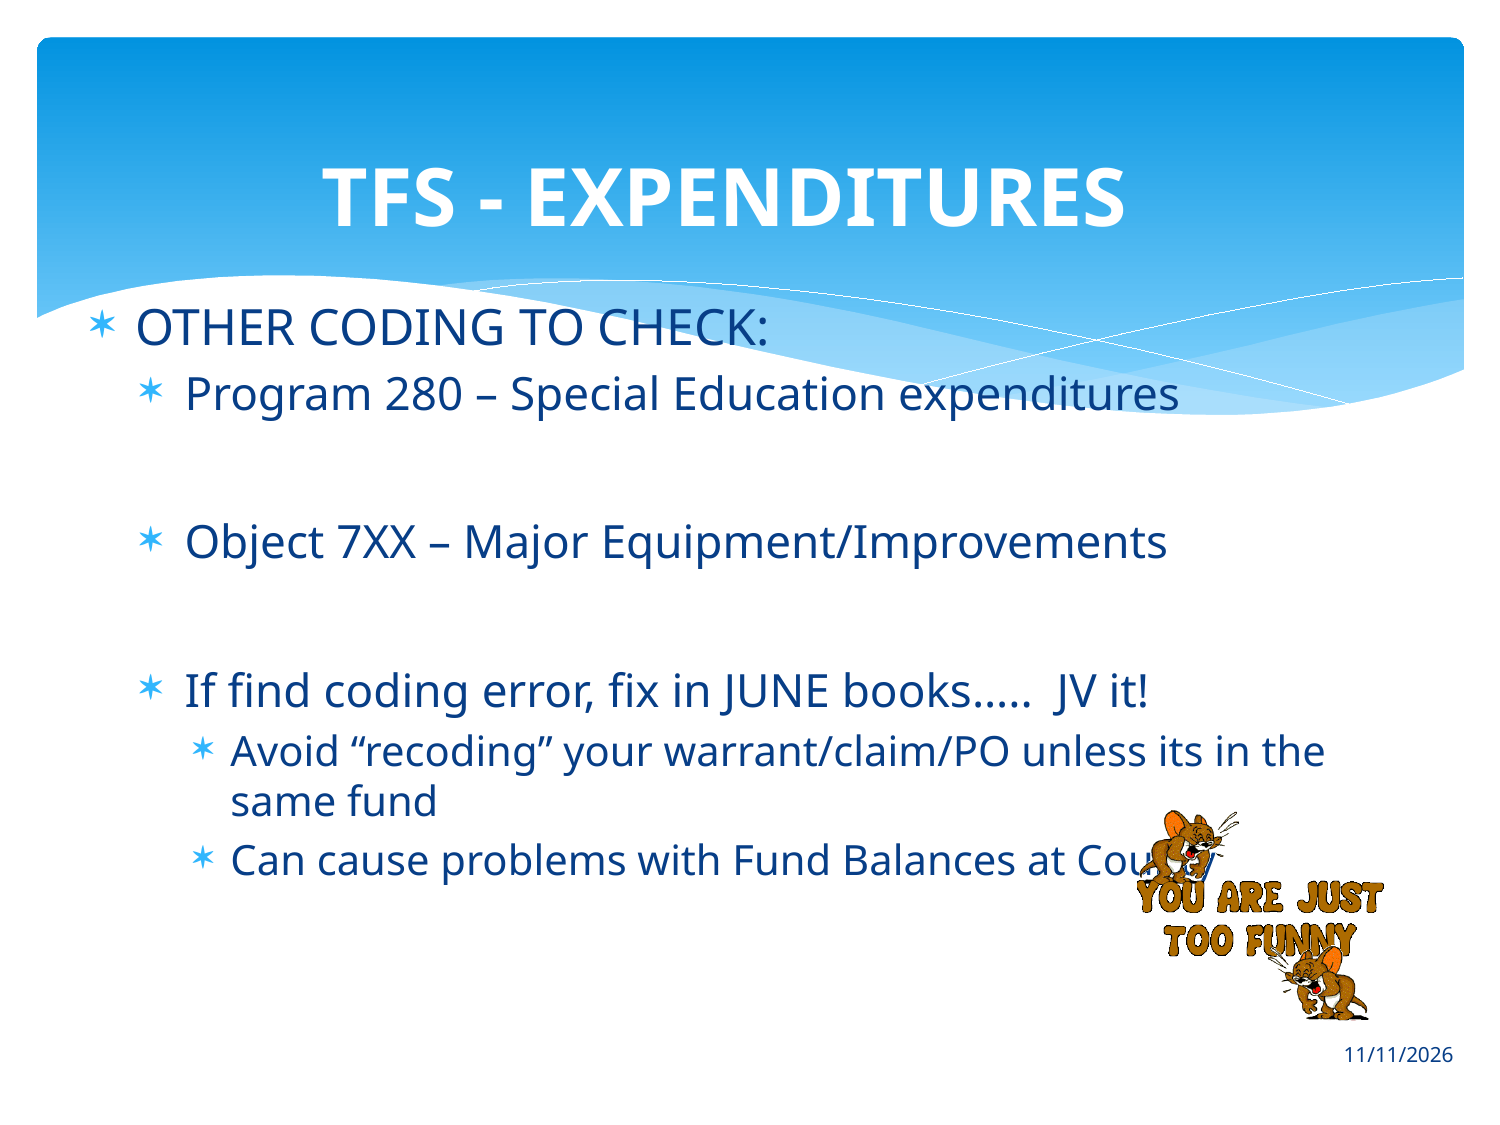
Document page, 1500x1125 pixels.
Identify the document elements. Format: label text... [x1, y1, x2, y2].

picture [1137, 798, 1388, 1049]
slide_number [847, 1025, 1469, 1086]
list OTHER CODING TO CHECK: Program 280 – Special Education expenditures Object 7XX – Major Equipment/Improvements If find coding error, fix in JUNE books….. JV it! Avoid “recoding” your warrant/claim/PO unless its in the same fund Can cause problems with Fund Balances at County [75, 287, 1350, 975]
title TFS - EXPENDITURES [99, 137, 1350, 250]
